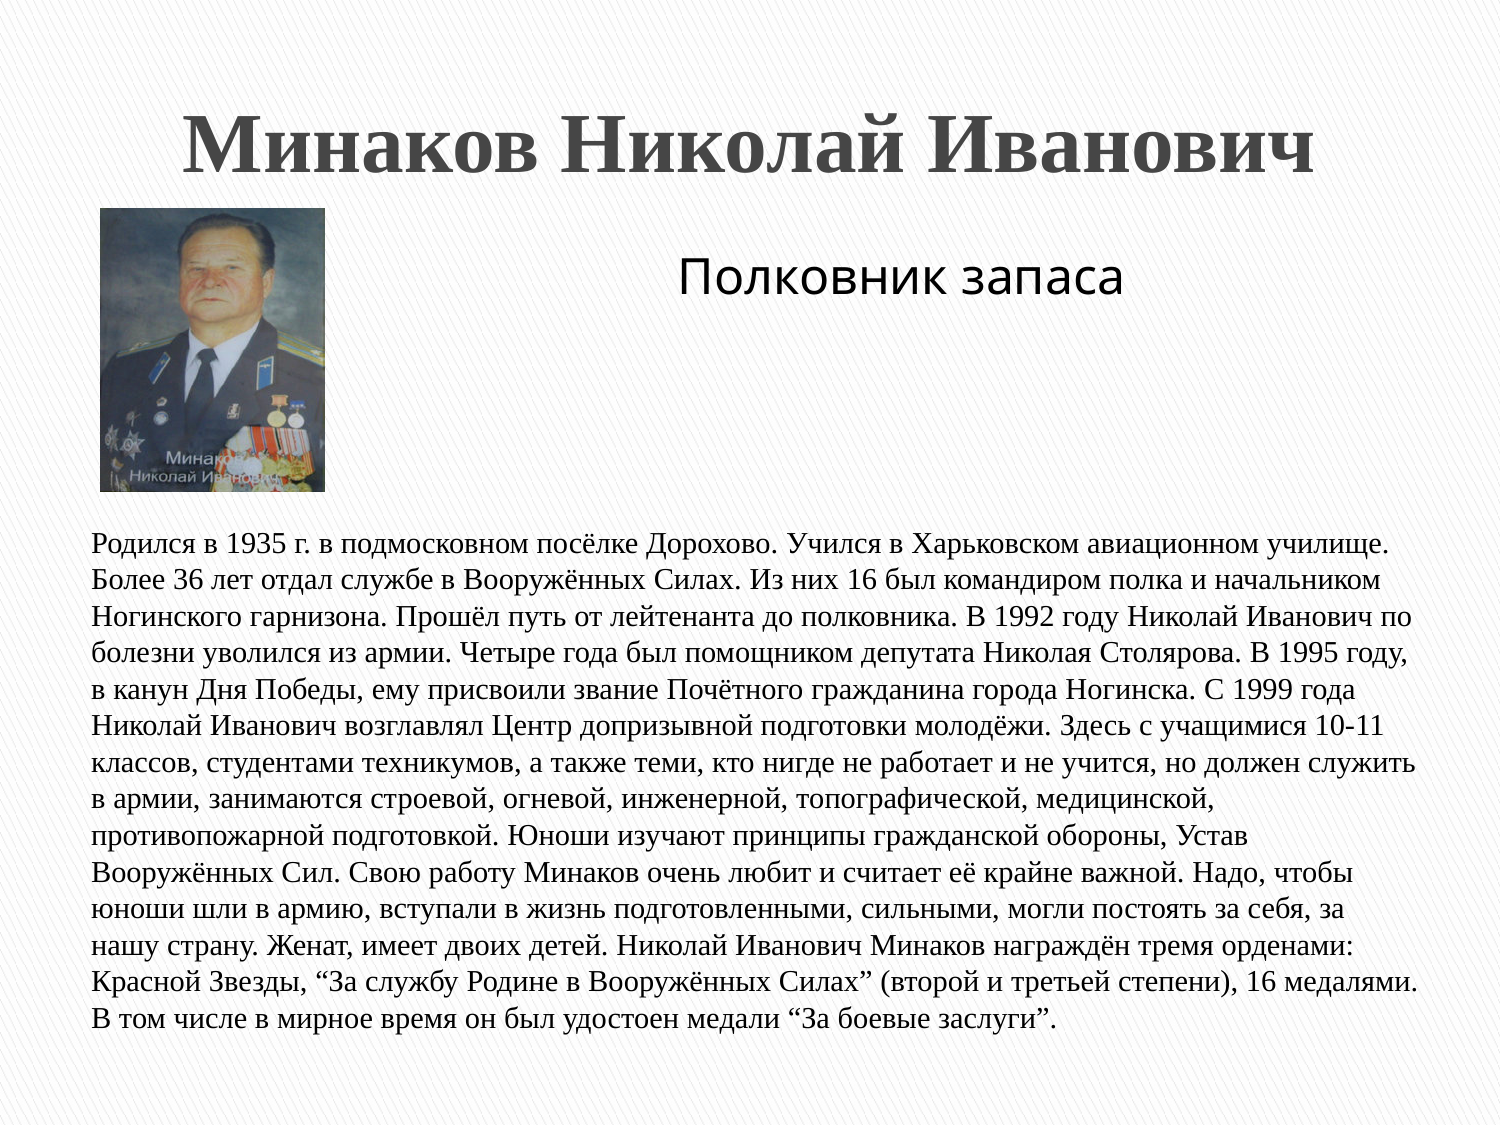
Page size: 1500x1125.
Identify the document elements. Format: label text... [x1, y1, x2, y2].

title Минаков Николай Иванович [75, 44, 1425, 233]
list Полковник запаса [360, 236, 1425, 398]
list Родился в 1935 г. в подмосковном посёлке Дорохово. Учился в Харьковском авиационном училище. Более 36 лет отдал службе в Вооружённых Силах. Из них 16 был командиром полка и начальником Ногинского гарнизона. Прошёл путь от лейтенанта до полковника. В 1992 году Николай Иванович по болезни уволился из армии. Четыре года был помощником депутата Николая Столярова. В 1995 году, в канун Дня Победы, ему присвоили звание Почётного гражданина города Ногинска. С 1999 года Николай Иванович возглавлял Центр допризывной подготовки молодёжи. Здесь с учащимися 10-11 классов, студентами техникумов, а также теми, кто нигде не работает и не учится, но должен служить в армии, занимаются строевой, огневой, инженерной, топографической, медицинской, противопожарной подготовкой. Юноши изучают принципы гражданской обороны, Устав Вооружённых Сил. Свою работу Минаков очень любит и считает её крайне важной. Надо, чтобы юноши шли в армию, вступали в жизнь подготовленными, сильными, могли постоять за себя, за нашу страну. Женат, имеет двоих детей. Николай Иванович Минаков награждён тремя орденами: Красной Звезды, “За службу Родине в Вооружённых Силах” (второй и третьей степени), 16 медалями. В том числе в мирное время он был удостоен медали “За боевые заслуги”. [17, 515, 1436, 1059]
picture [100, 207, 325, 492]
